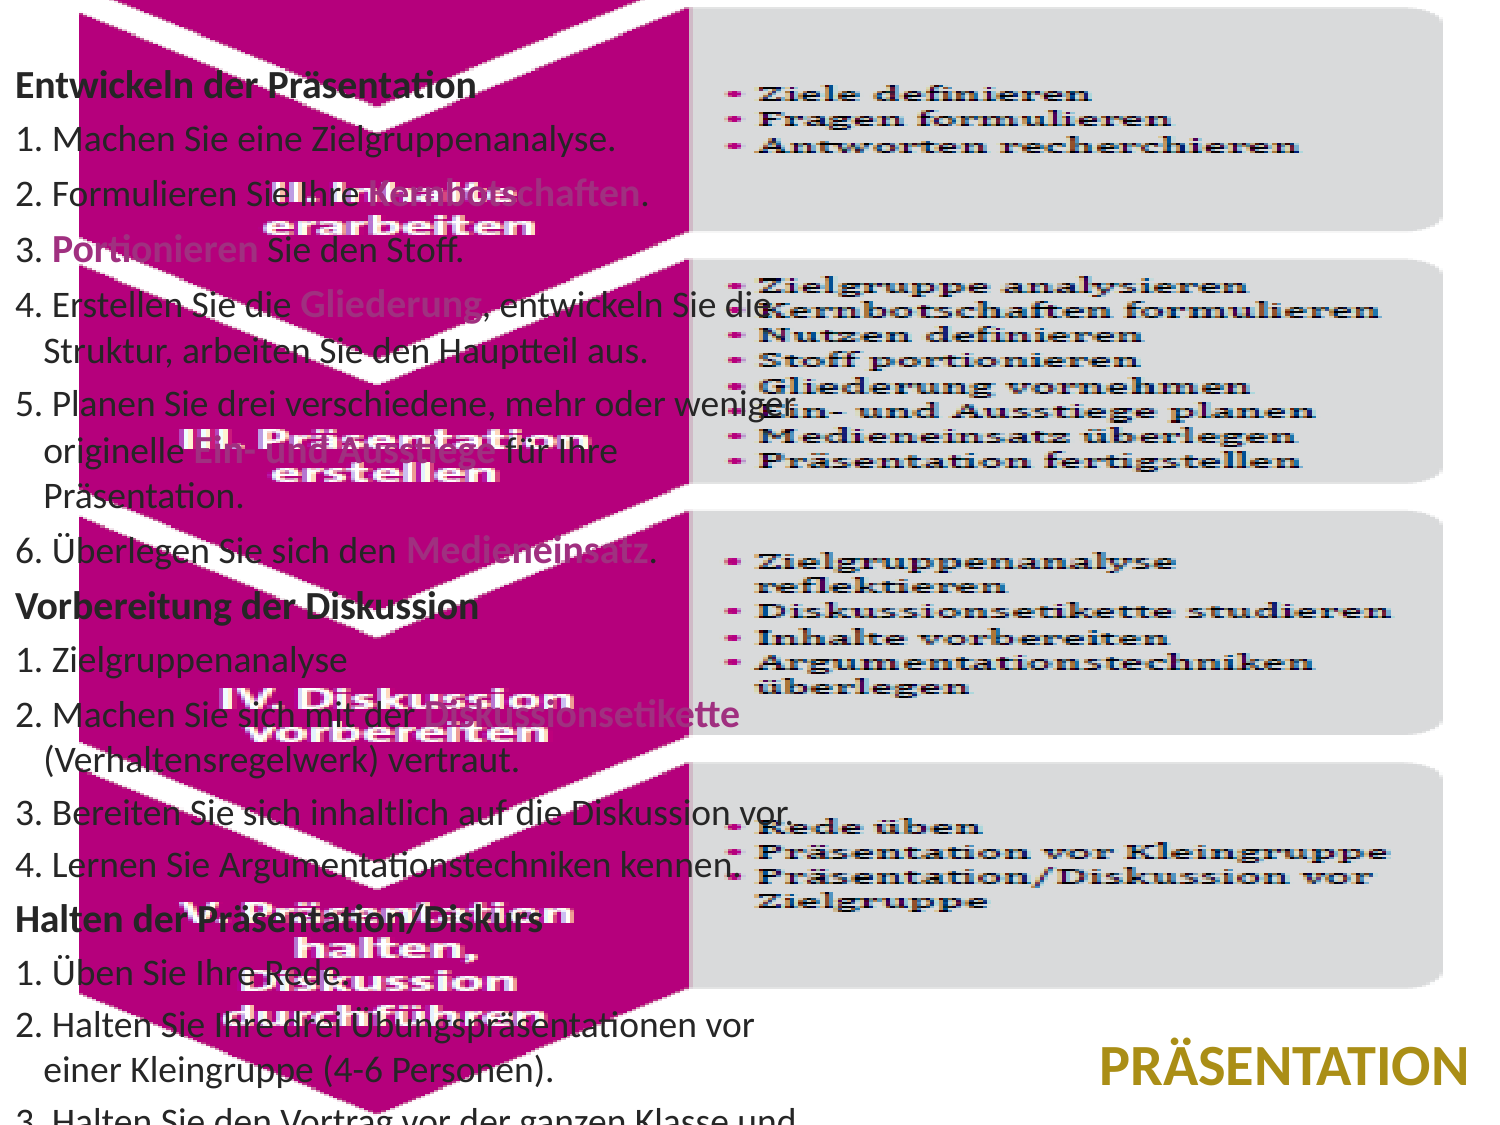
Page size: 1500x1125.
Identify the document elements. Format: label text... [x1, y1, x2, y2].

picture [821, 0, 1500, 1125]
title PRÄSENTATION [1068, 999, 1500, 1125]
list Entwickeln der Präsentation 1. Machen Sie eine Zielgruppenanalyse. 2. Formulieren Sie Ihre Kernbotschaften. 3. Portionieren Sie den Stoff. 4. Erstellen Sie die Gliederung, entwickeln Sie die Struktur, arbeiten Sie den Hauptteil aus. 5. Planen Sie drei verschiedene, mehr oder weniger originelle Ein- und Ausstiege für Ihre Präsentation. 6. Überlegen Sie sich den Medieneinsatz. Vorbereitung der Diskussion 1. Zielgruppenanalyse 2. Machen Sie sich mit der Diskussionsetikette (Verhaltensregelwerk) vertraut. 3. Bereiten Sie sich inhaltlich auf die Diskussion vor. 4. Lernen Sie Argumentationstechniken kennen. Halten der Präsentation/Diskurs 1. Üben Sie Ihre Rede. 2. Halten Sie Ihre drei Übungspräsentationen vor einer Kleingruppe (4-6 Personen). 3. Halten Sie den Vortrag vor der ganzen Klasse und stellen Sie sich der Diskussion. [0, 0, 821, 1125]
